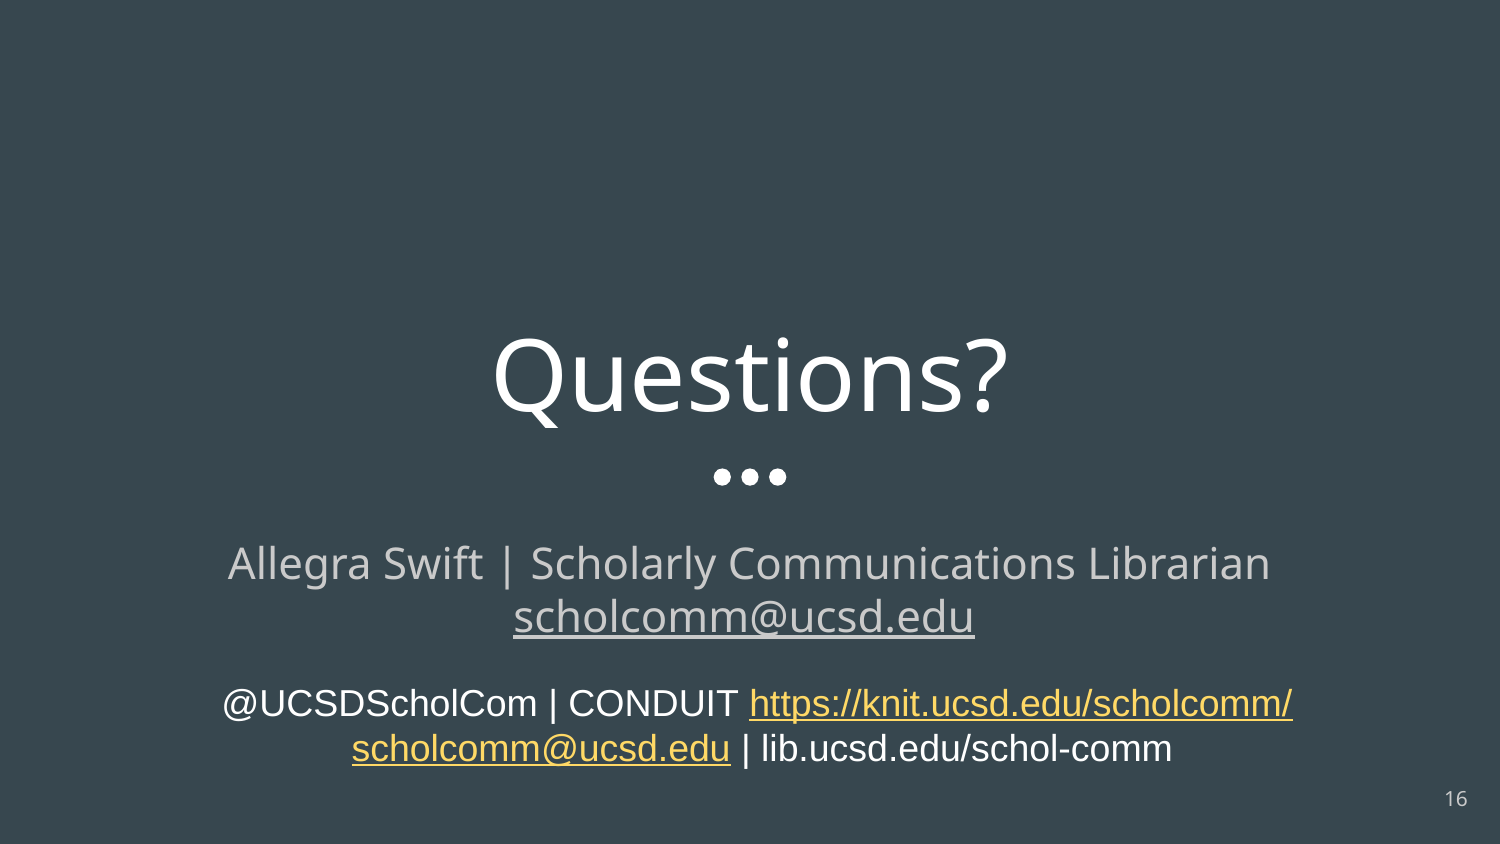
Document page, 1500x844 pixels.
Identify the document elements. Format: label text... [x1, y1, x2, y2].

slide_number ‹#› [1392, 767, 1483, 833]
subtitle Allegra Swift | Scholarly Communications Librarian scholcomm@ucsd.edu [110, 520, 1390, 651]
title Questions? [110, 162, 1390, 447]
text_box @UCSDScholCom | CONDUIT https://knit.ucsd.edu/scholcomm/ scholcomm@ucsd.edu | lib.ucsd.edu/schol-comm [77, 663, 1469, 740]
